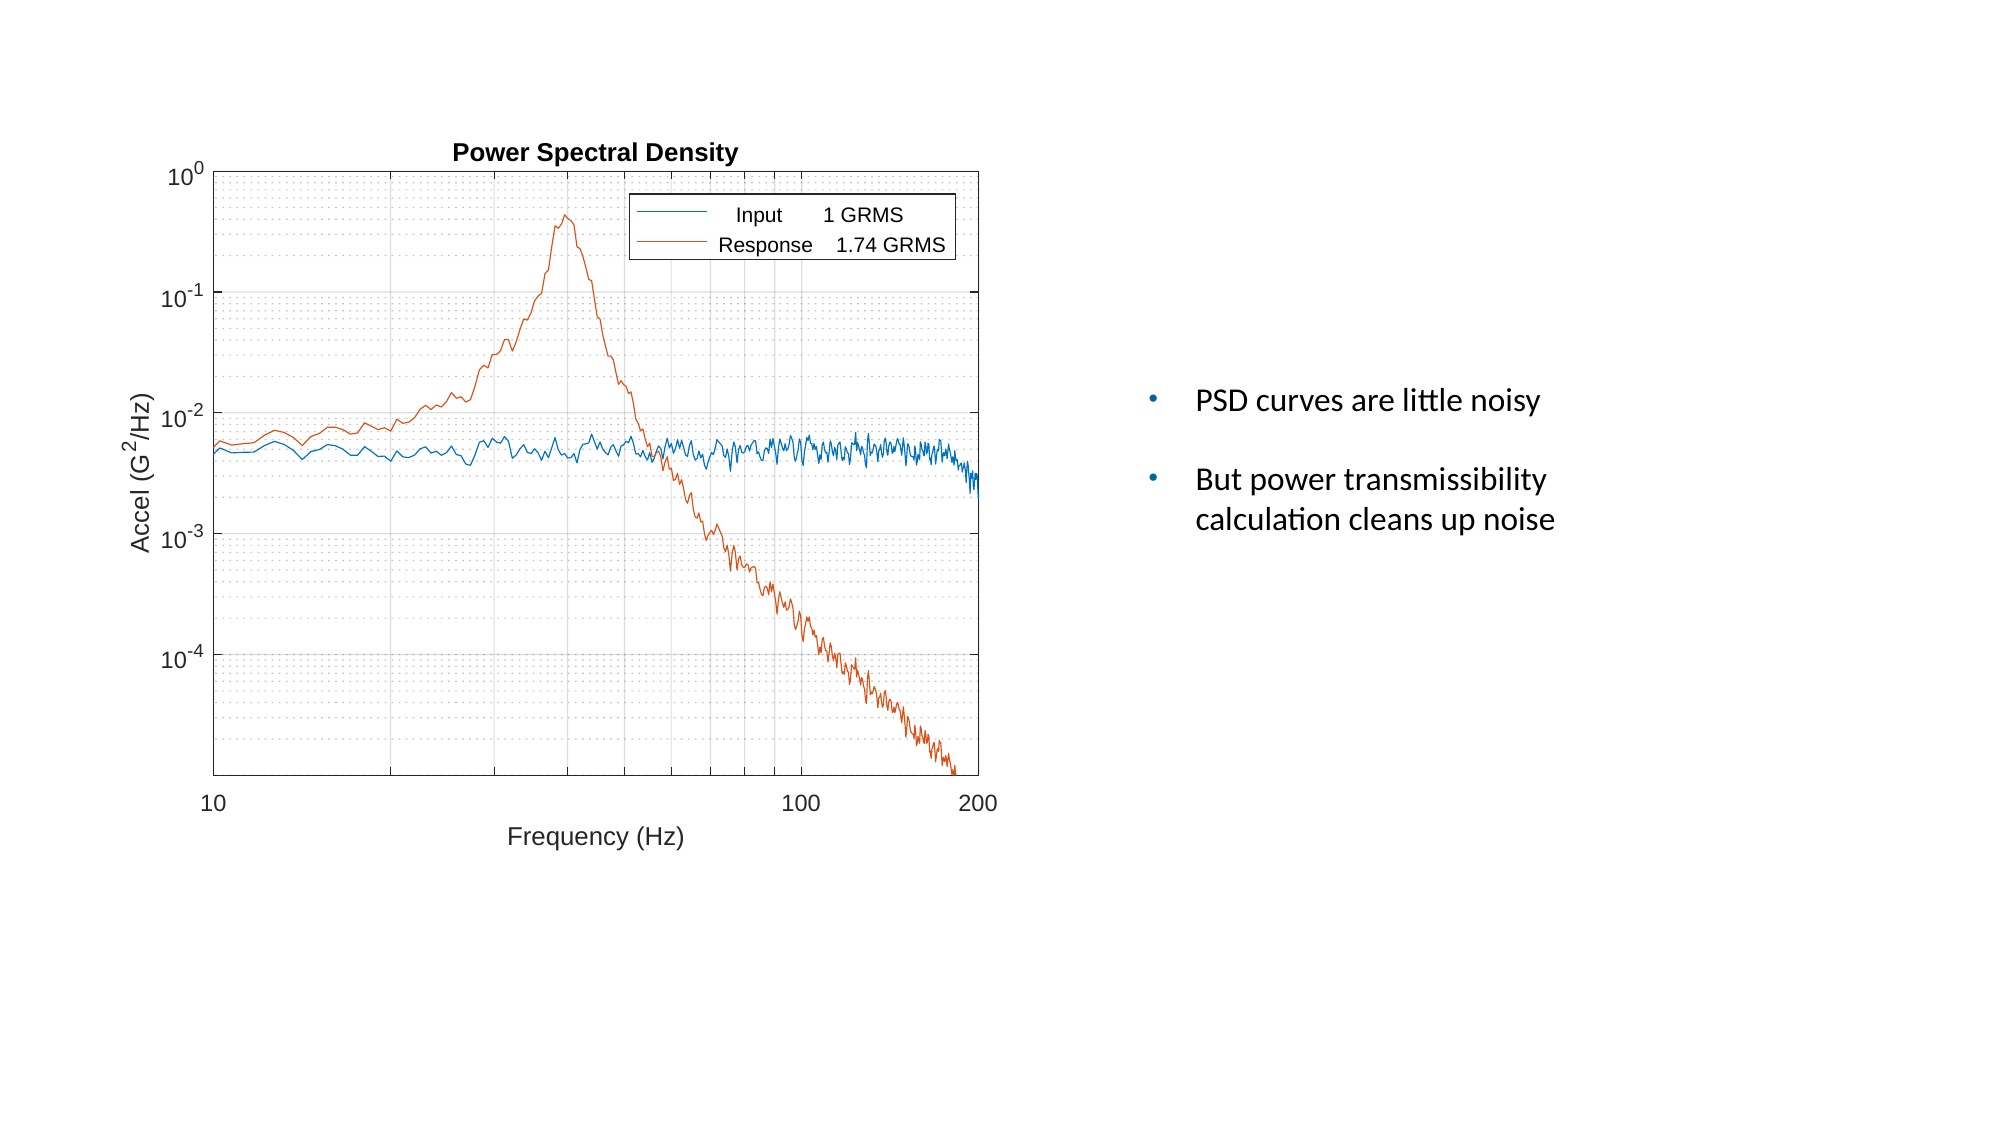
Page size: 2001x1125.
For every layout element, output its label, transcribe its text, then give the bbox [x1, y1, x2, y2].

text_box PSD curves are little noisy But power transmissibility calculation cleans up noise [1134, 370, 1612, 545]
picture [84, 116, 1071, 855]
